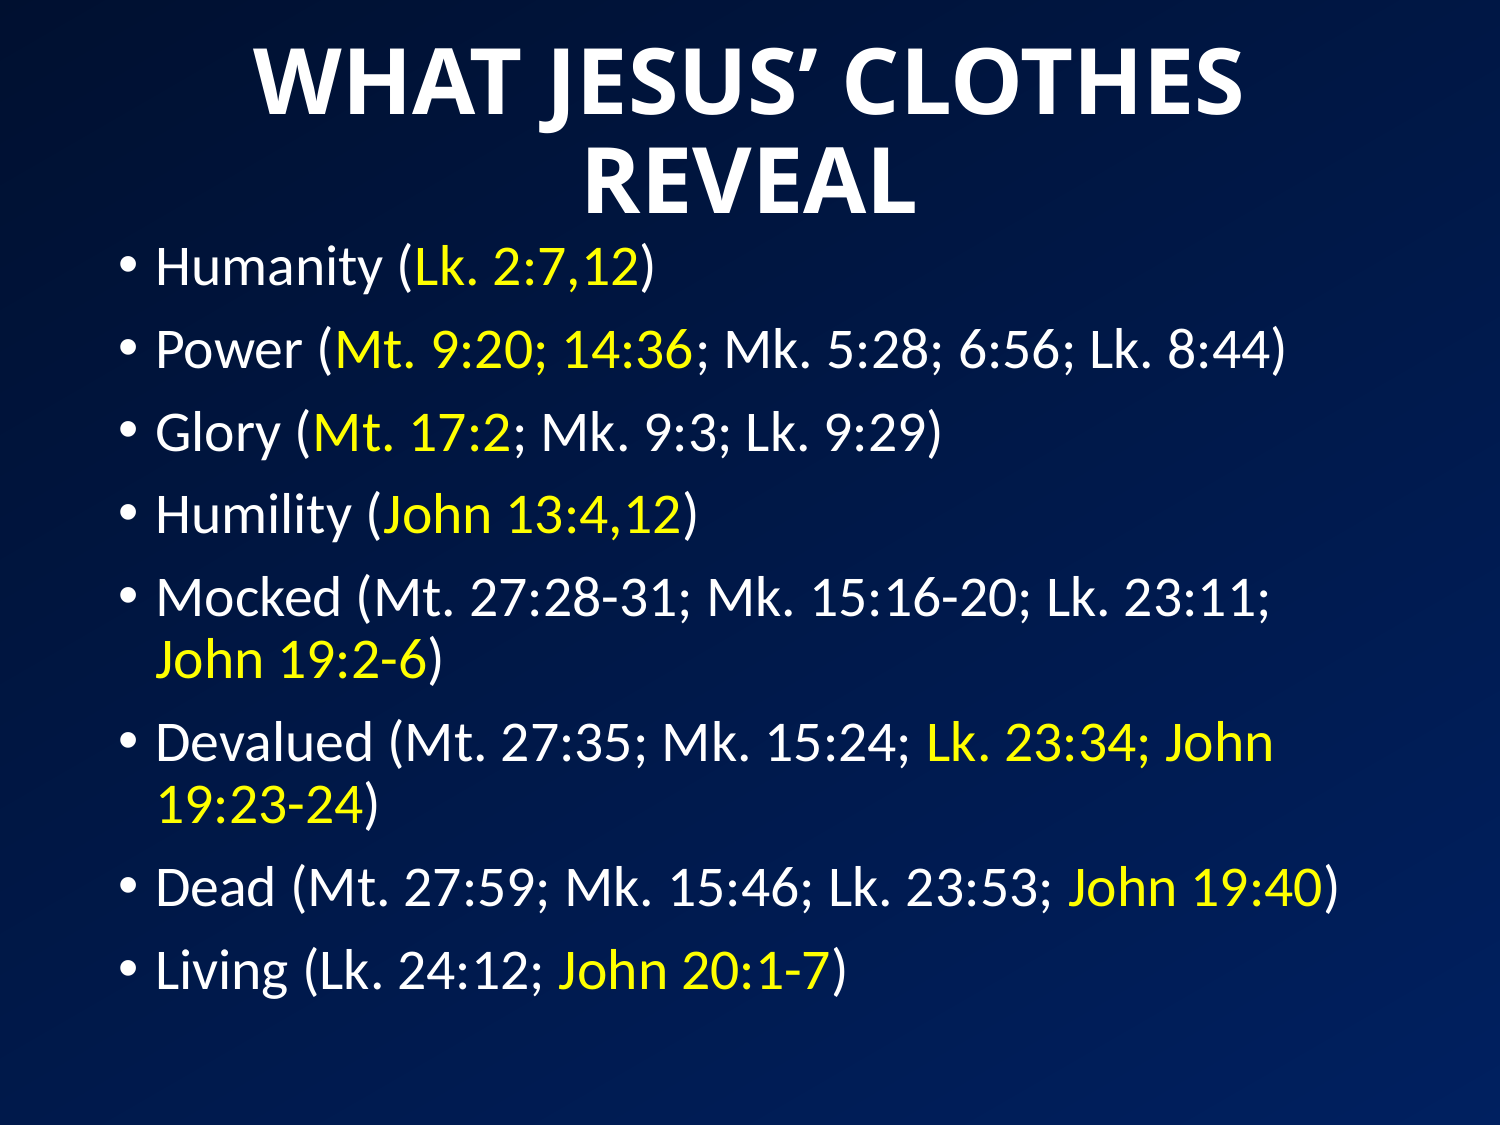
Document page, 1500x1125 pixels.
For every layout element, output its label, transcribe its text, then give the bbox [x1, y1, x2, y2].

list Humanity (Lk. 2:7,12) Power (Mt. 9:20; 14:36; Mk. 5:28; 6:56; Lk. 8:44) Glory (Mt. 17:2; Mk. 9:3; Lk. 9:29) Humility (John 13:4,12) Mocked (Mt. 27:28-31; Mk. 15:16-20; Lk. 23:11; John 19:2-6) Devalued (Mt. 27:35; Mk. 15:24; Lk. 23:34; John 19:23-24) Dead (Mt. 27:59; Mk. 15:46; Lk. 23:53; John 19:40) Living (Lk. 24:12; John 20:1-7) [103, 228, 1397, 1014]
title WHAT JESUS’ CLOTHES REVEAL [103, 59, 1397, 210]
